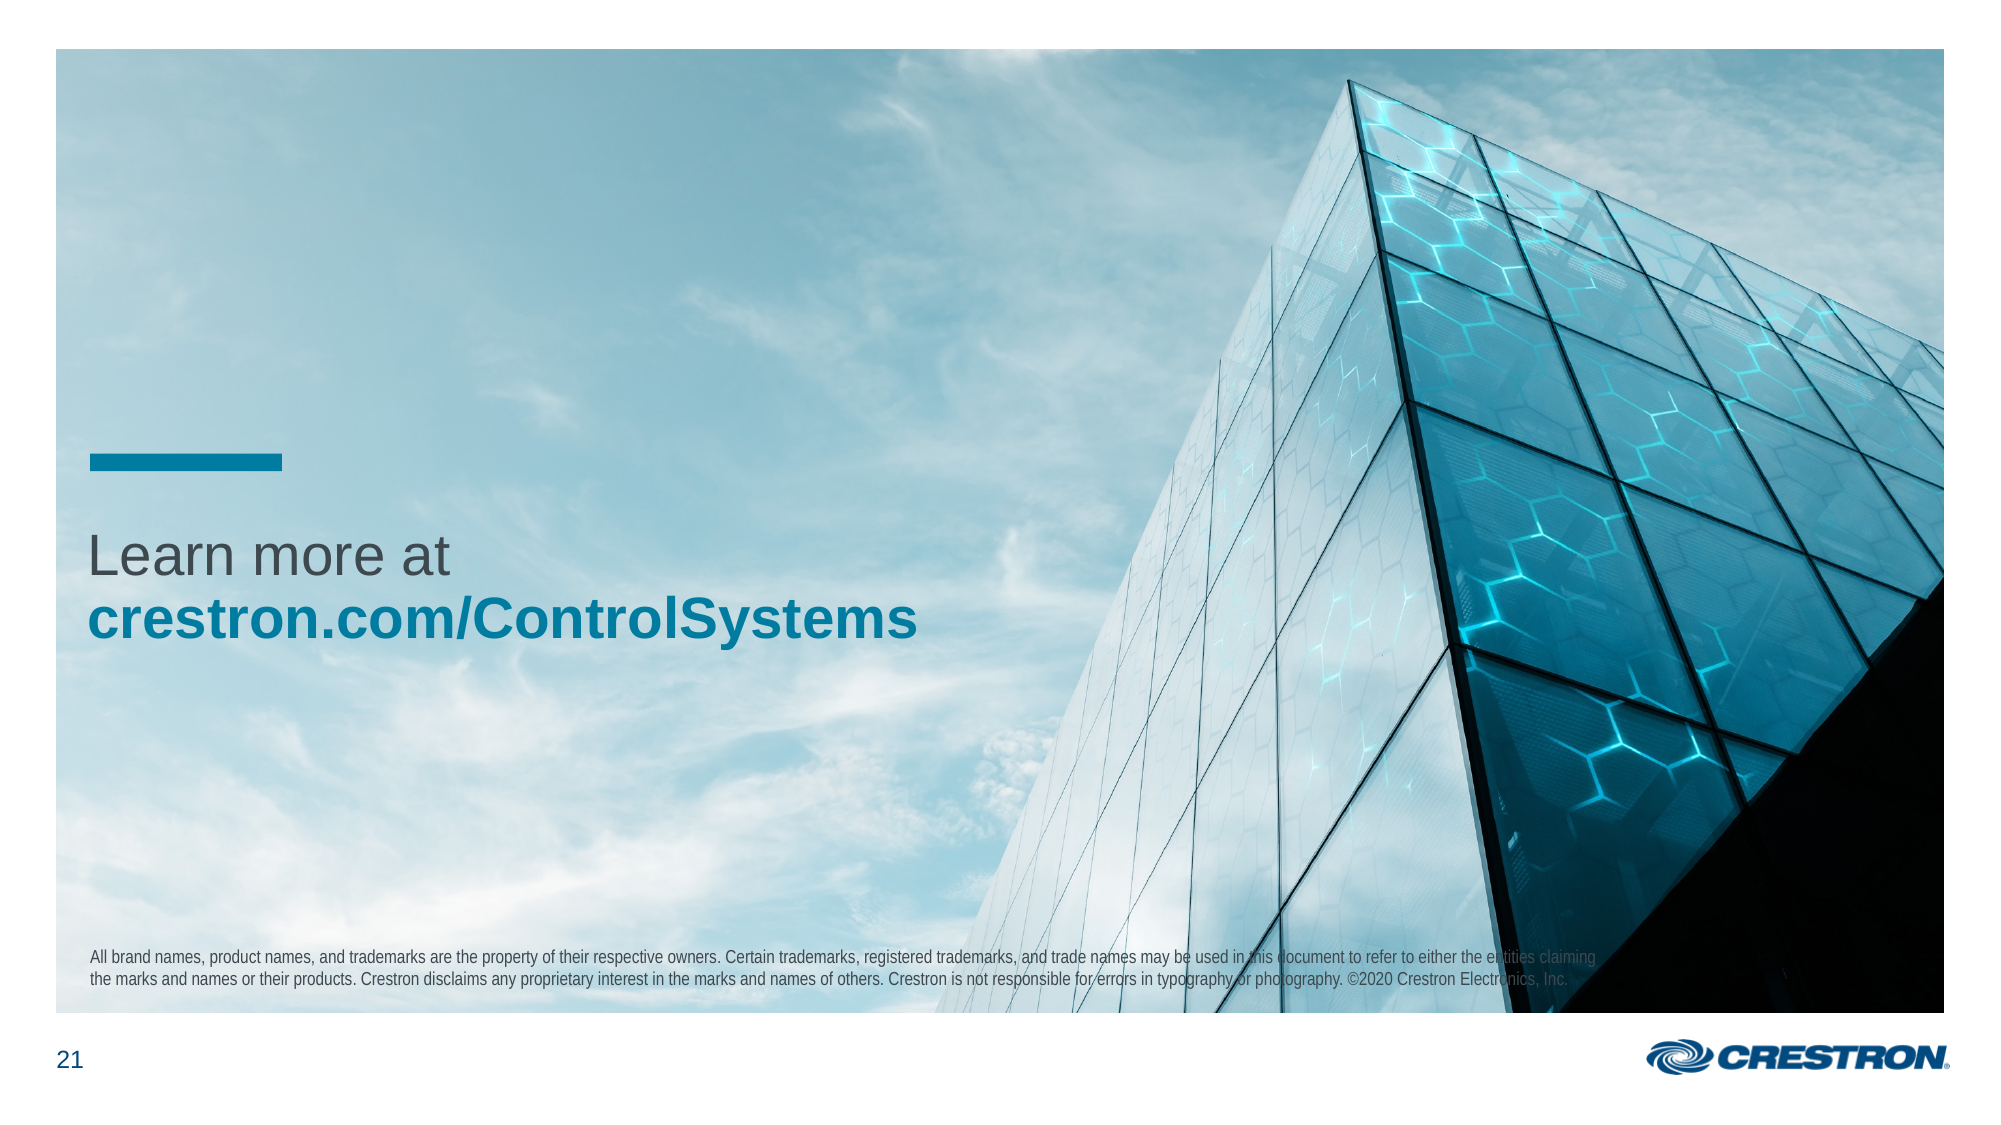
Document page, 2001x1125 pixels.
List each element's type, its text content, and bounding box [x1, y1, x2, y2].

picture [1646, 1039, 1950, 1075]
title Learn more at crestron.com/ControlSystems [87, 525, 1017, 953]
picture [56, 49, 1944, 1013]
